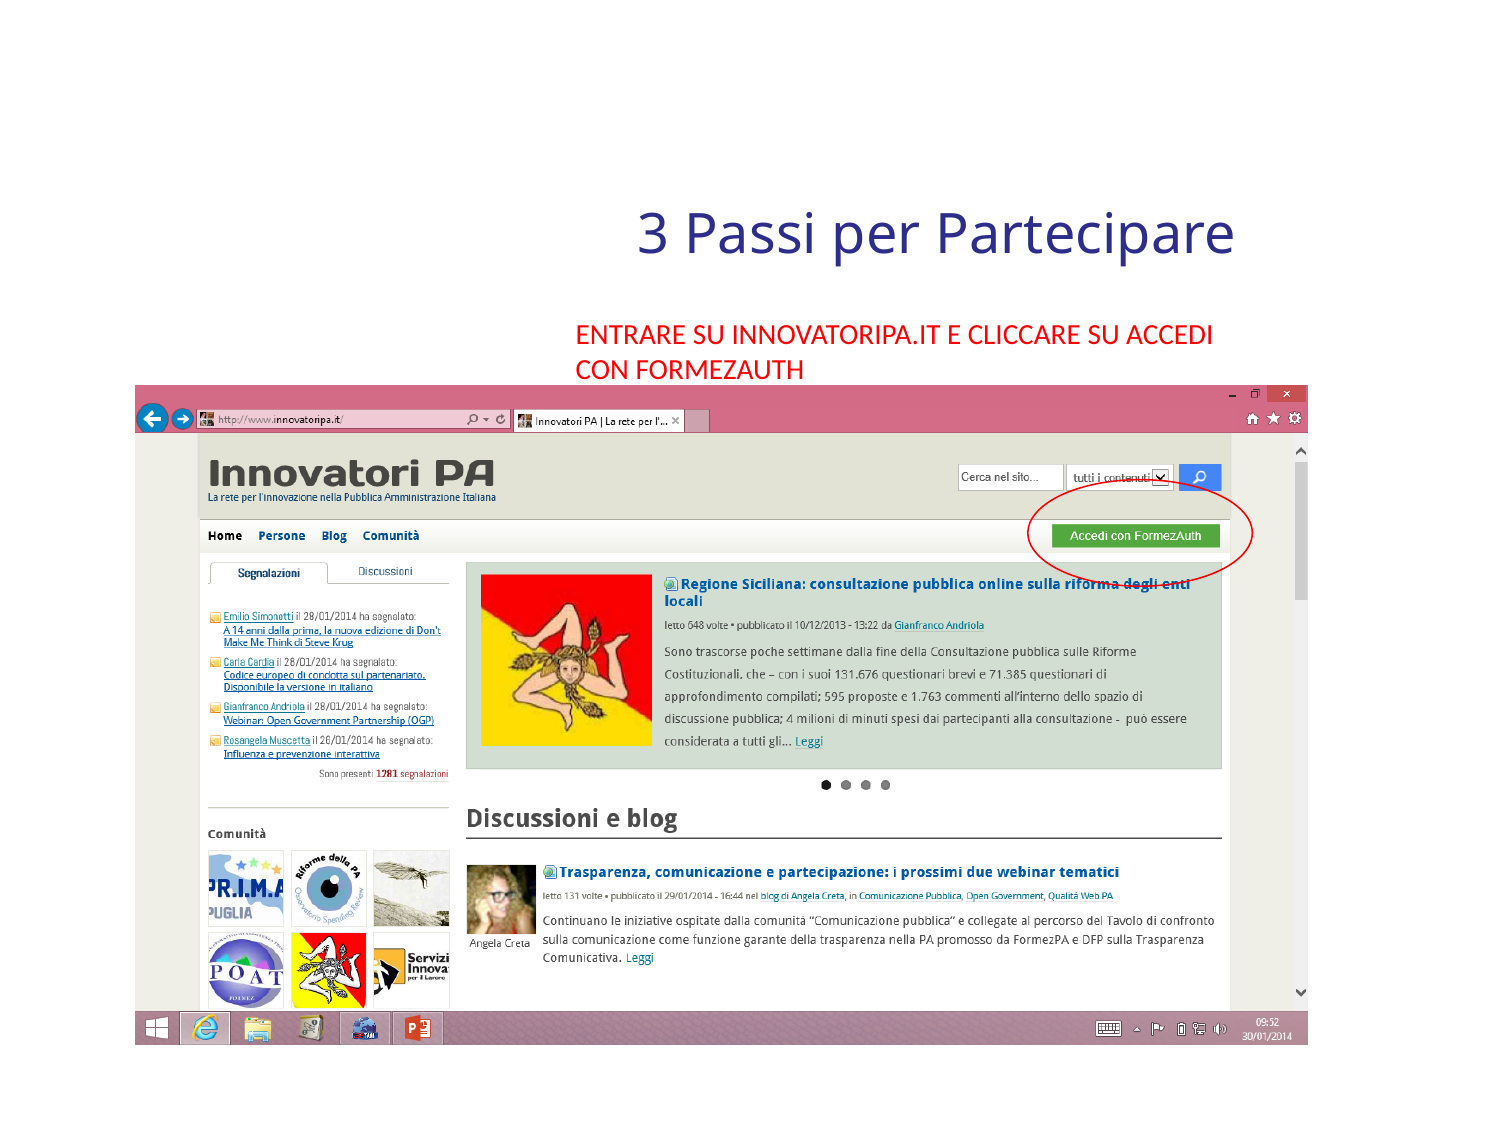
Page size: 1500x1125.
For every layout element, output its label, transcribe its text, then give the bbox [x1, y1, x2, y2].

text_box ENTRARE SU INNOVATORIPA.IT E CLICCARE SU ACCEDI CON FORMEZAUTH [560, 308, 1282, 383]
picture [135, 385, 1308, 1045]
title 3 Passi per Partecipare [27, 172, 1253, 279]
